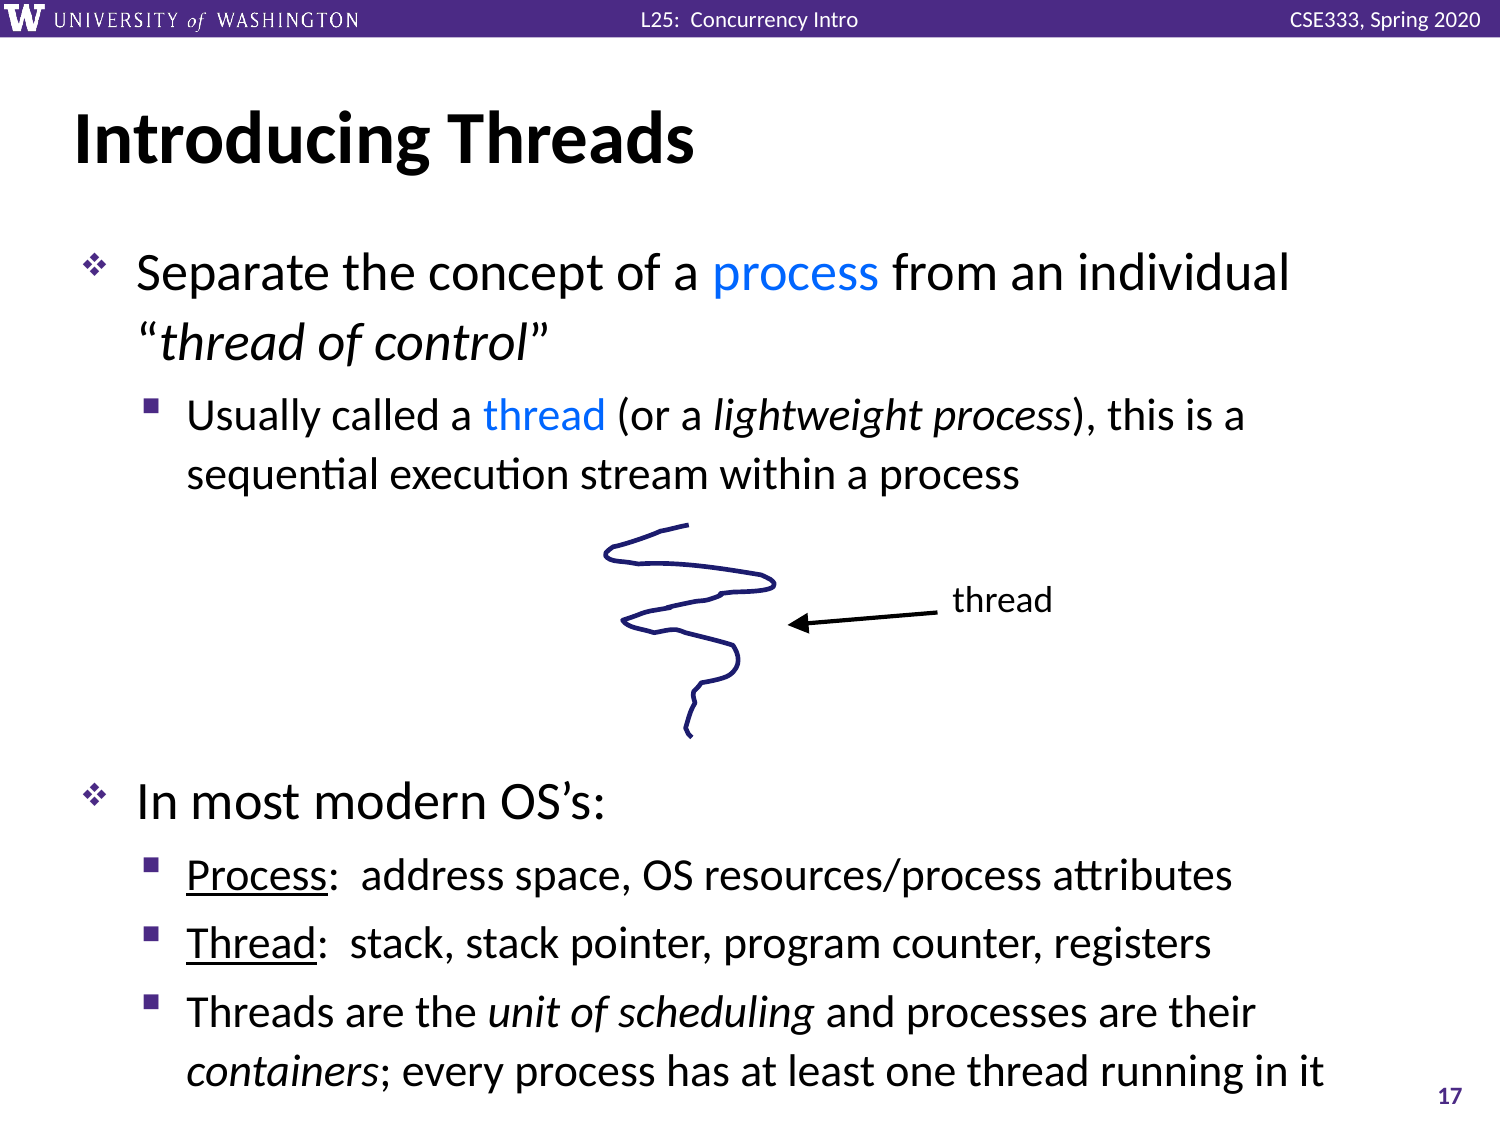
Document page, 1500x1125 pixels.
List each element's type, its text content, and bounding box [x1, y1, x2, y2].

picture [4, 4, 358, 32]
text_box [599, 524, 1118, 738]
title Introducing Threads [58, 71, 1438, 197]
list Separate the concept of a process from an individual “thread of control” Usually called a thread (or a lightweight process), this is a sequential execution stream within a process In most modern OS’s: Process: address space, OS resources/process attributes Thread: stack, stack pointer, program counter, registers Threads are the unit of scheduling and processes are their containers; every process has at least one thread running in it [64, 223, 1438, 1040]
slide_number 17 [1400, 1065, 1500, 1125]
